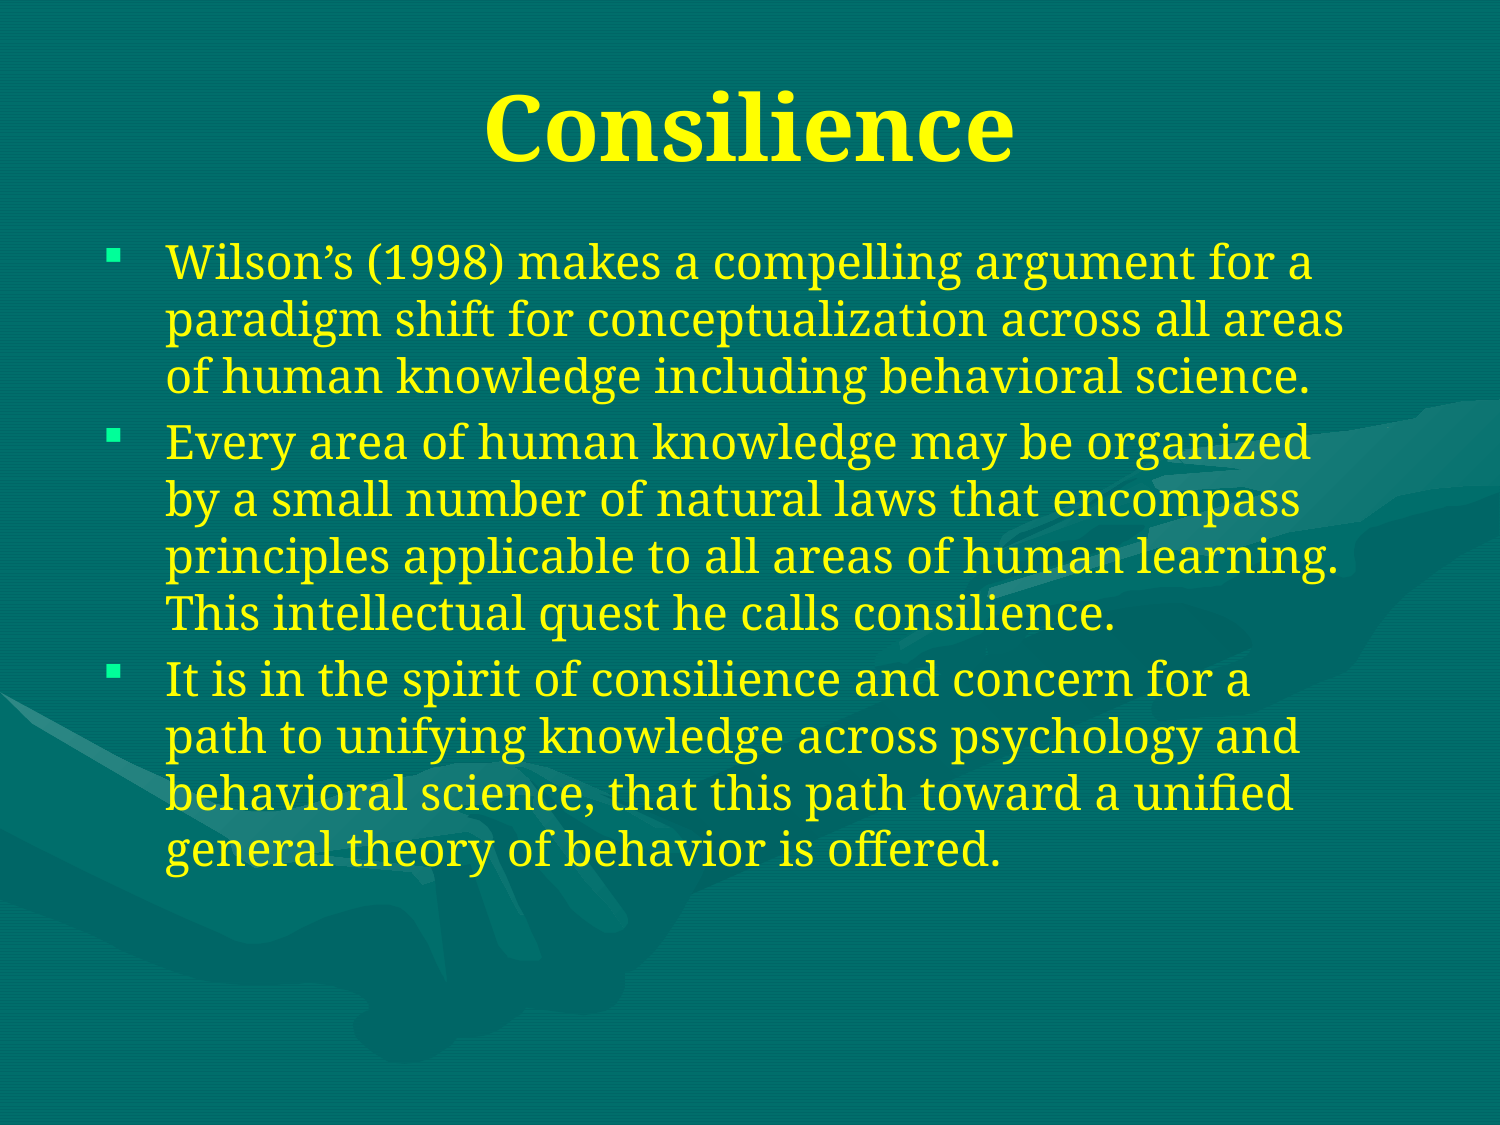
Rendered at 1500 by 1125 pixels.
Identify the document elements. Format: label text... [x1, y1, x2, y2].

title Consilience [112, 87, 1388, 188]
subtitle Wilson’s (1998) makes a compelling argument for a paradigm shift for conceptualization across all areas of human knowledge including behavioral science. Every area of human knowledge may be organized by a small number of natural laws that encompass principles applicable to all areas of human learning. This intellectual quest he calls consilience. It is in the spirit of consilience and concern for a path to unifying knowledge across psychology and behavioral science, that this path toward a unified general theory of behavior is offered. [87, 224, 1376, 976]
